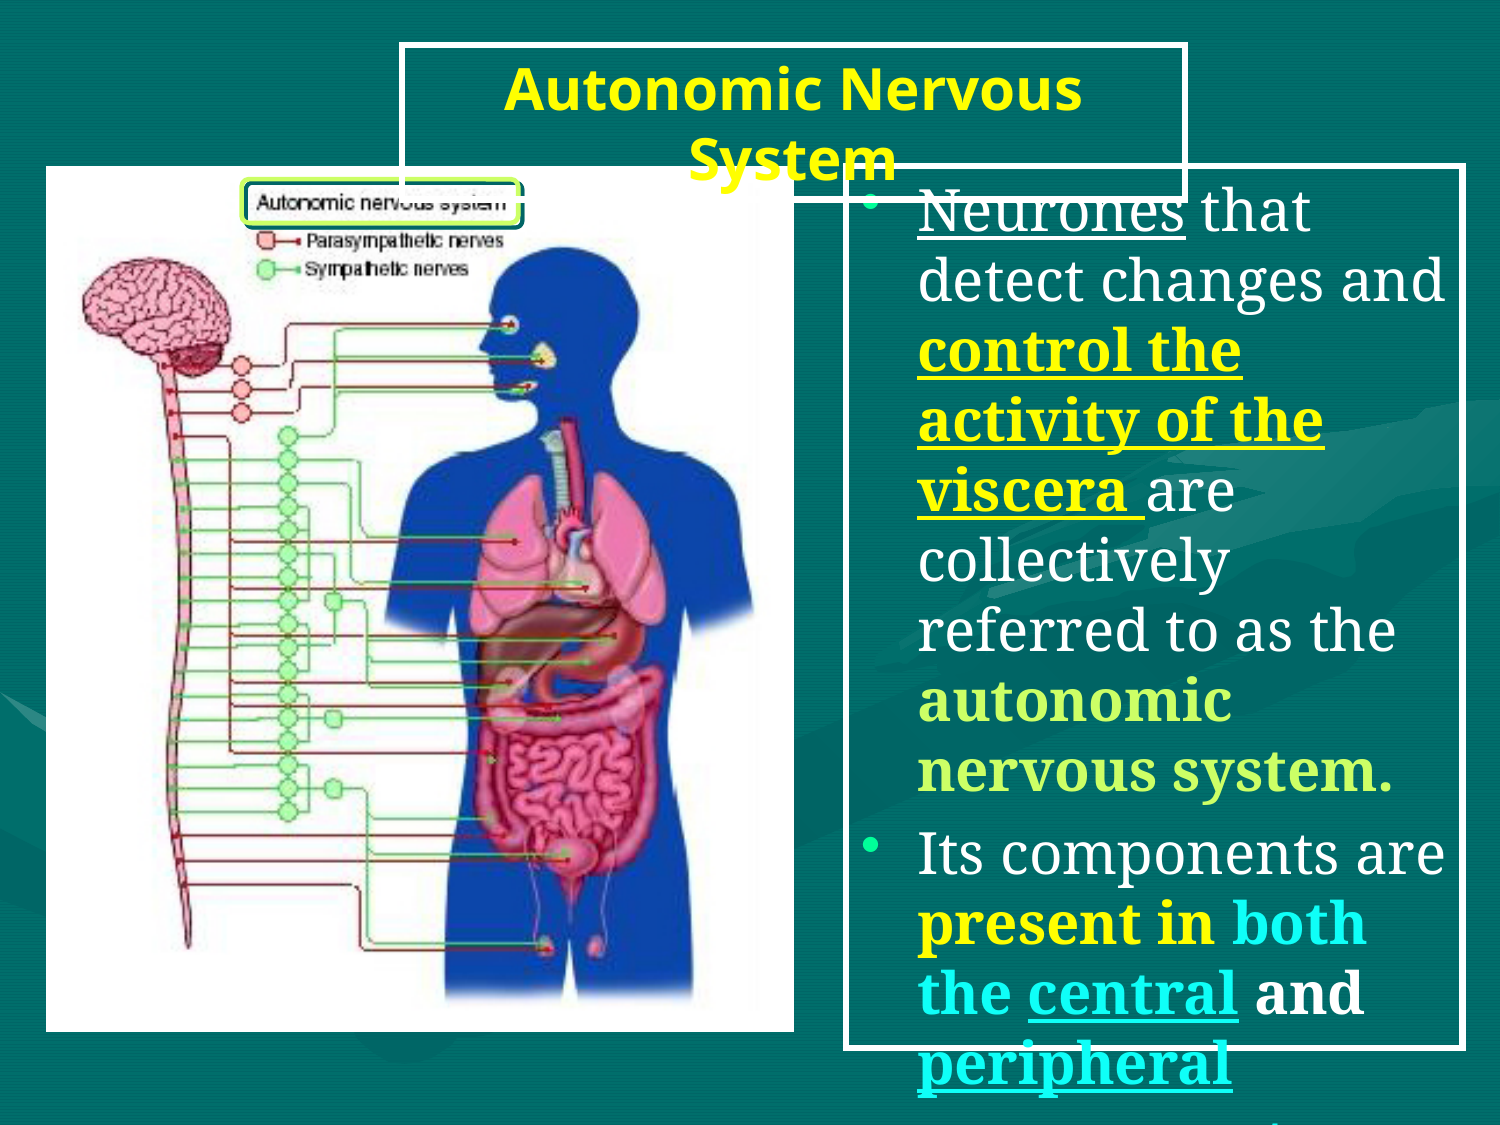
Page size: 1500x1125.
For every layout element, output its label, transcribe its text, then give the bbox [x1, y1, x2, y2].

picture [46, 166, 795, 1032]
text_box Autonomic Nervous System [402, 44, 1186, 200]
list Neurones that detect changes and control the activity of the viscera are collectively referred to as the autonomic nervous system. Its components are present in both the central and peripheral nervous systems. [845, 165, 1463, 1048]
